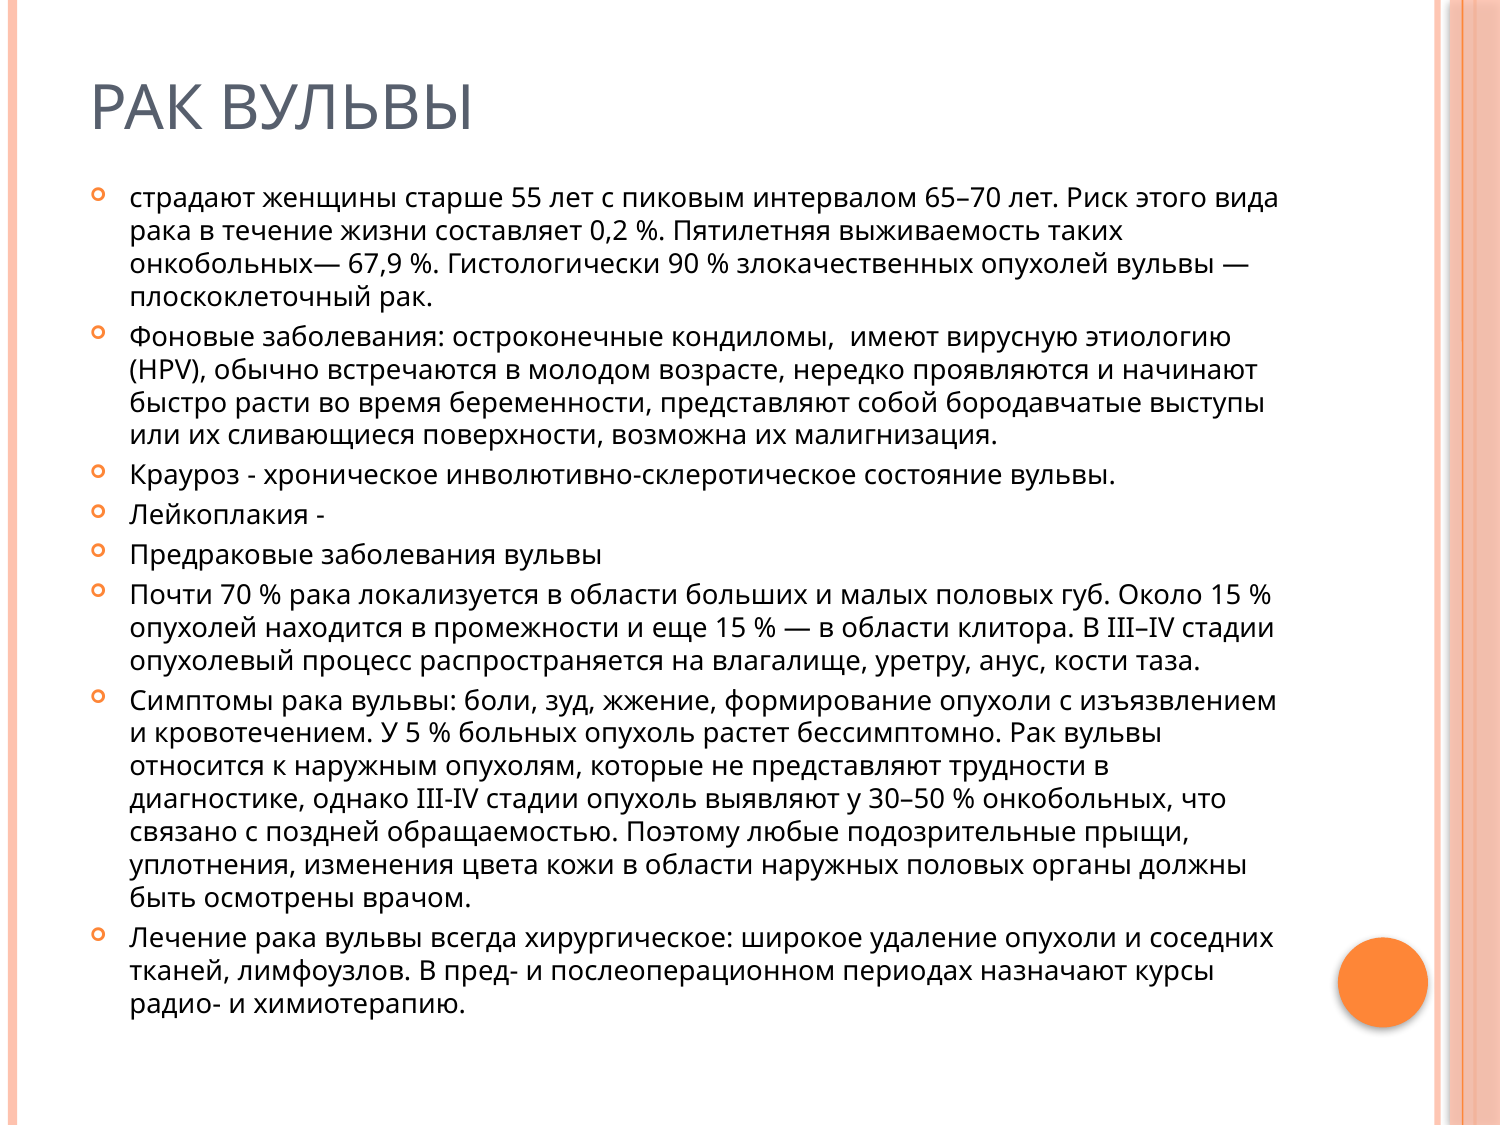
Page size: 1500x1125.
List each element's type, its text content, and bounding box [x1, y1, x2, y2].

list страдают женщины старше 55 лет с пиковым интервалом 65–70 лет. Риск этого вида рака в течение жизни составляет 0,2 %. Пятилетняя выживаемость таких онкобольных— 67,9 %. Гистологически 90 % злокачественных опухолей вульвы — плоскоклеточный рак. Фоновые заболевания: остроконечные кондиломы, имеют вирусную этиологию (HPV), обычно встречаются в молодом возрасте, нередко проявляются и начинают быстро расти во время беременности, представляют собой бородавчатые выступы или их сливающиеся поверхности, возможна их малигнизация. Крауроз - хроническое инволютивно-склеротическое состояние вульвы. Лейкоплакия - Предраковые заболевания вульвы Почти 70 % рака локализуется в области больших и малых половых губ. Около 15 % опухолей находится в промежности и еще 15 % — в области клитора. В III–IV стадии опухолевый процесс распространяется на влагалище, уретру, анус, кости таза. Симптомы рака вульвы: боли, зуд, жжение, формирование опухоли с изъязвлением и кровотечением. У 5 % больных опухоль растет бессимптомно. Рак вульвы относится к наружным опухолям, которые не представляют трудности в диагностике, однако III-IV стадии опухоль выявляют у 30–50 % онкобольных, что связано с поздней обращаемостью. Поэтому любые подозрительные прыщи, уплотнения, изменения цвета кожи в области наружных половых органы должны быть осмотрены врачом. Лечение рака вульвы всегда хирургическое: широкое удаление опухоли и соседних тканей, лимфоузлов. В пред- и послеоперационном периодах назначают курсы радио- и химиотерапию. [75, 172, 1300, 1062]
title РАК ВУЛЬВЫ [75, 45, 1300, 149]
